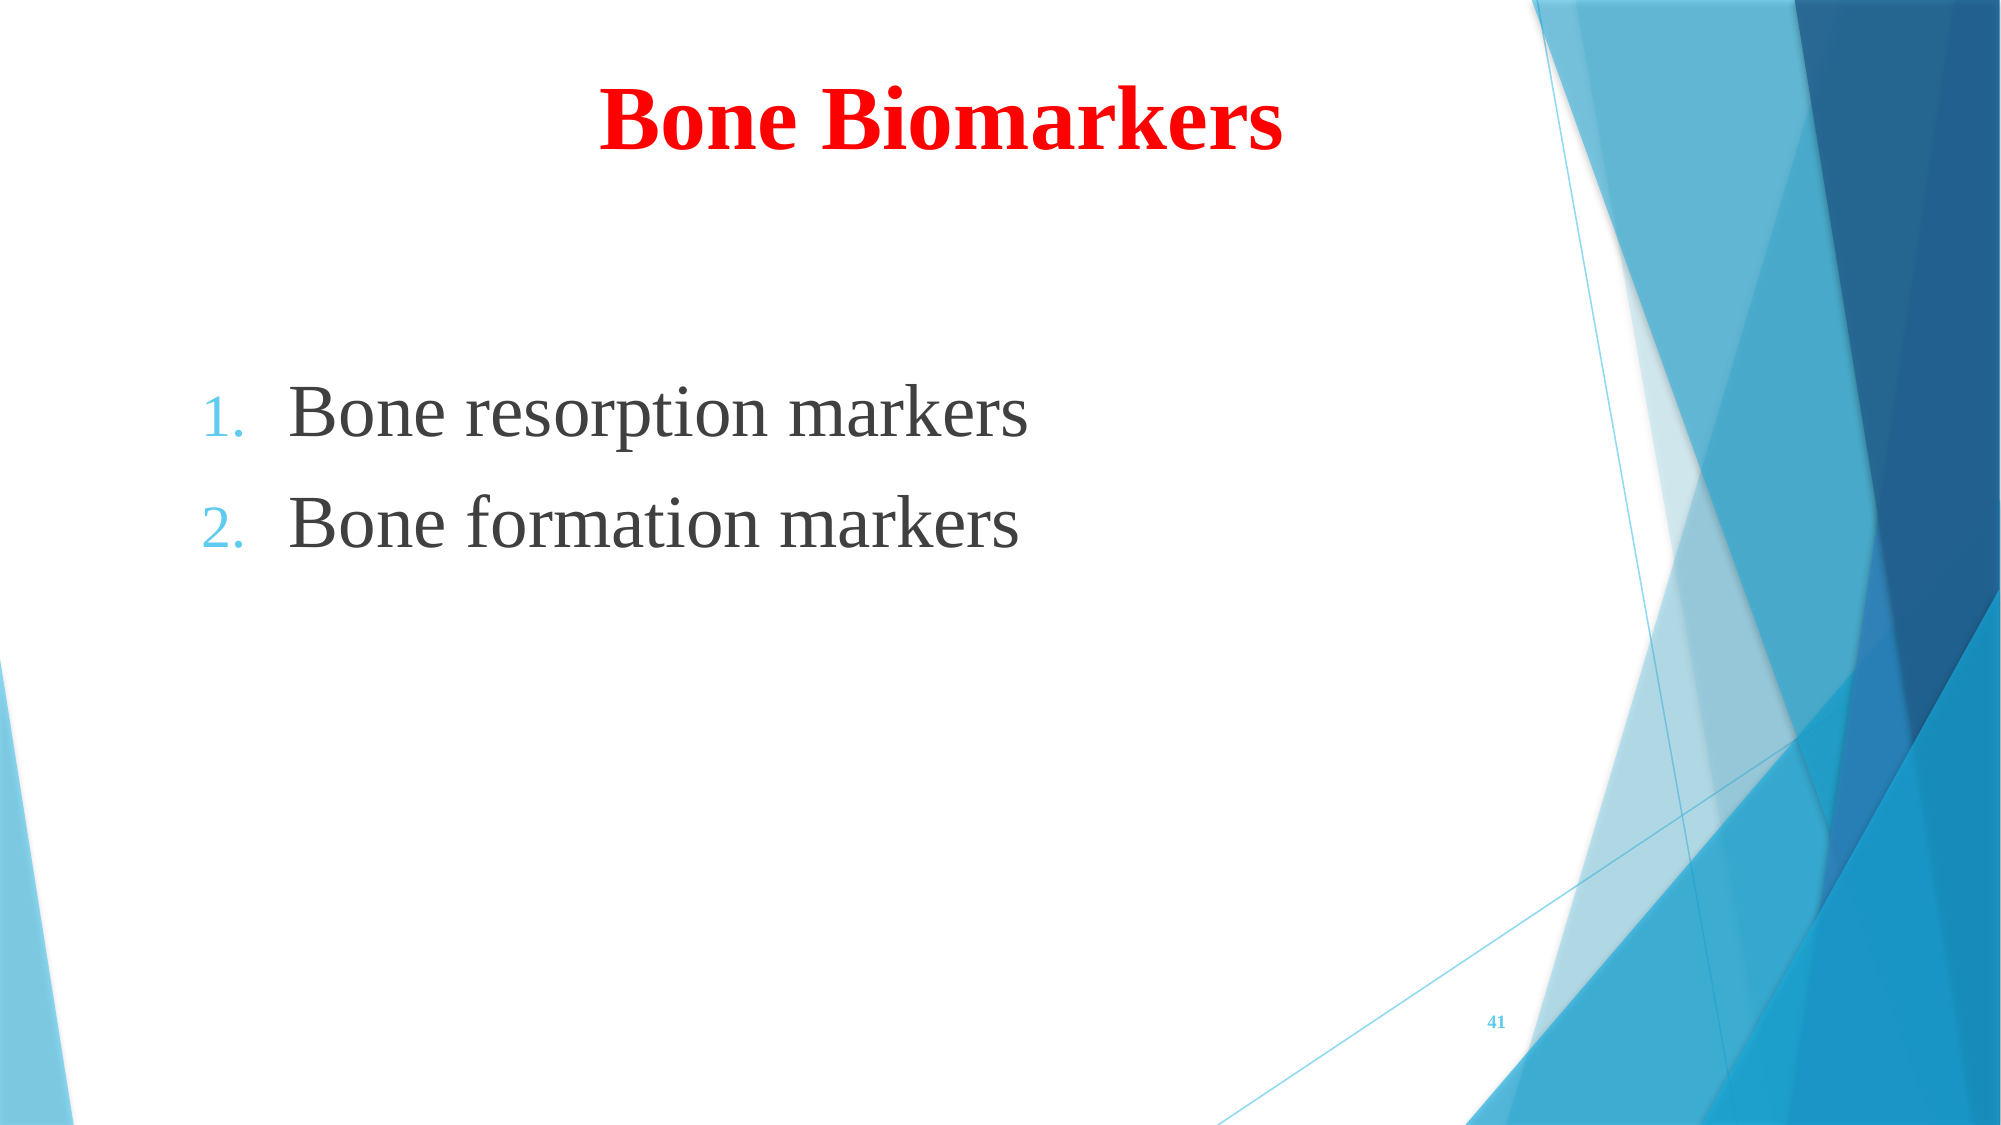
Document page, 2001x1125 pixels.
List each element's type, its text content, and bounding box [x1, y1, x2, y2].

slide_number 41 [1409, 991, 1522, 1051]
list Bone resorption markers Bone formation markers [111, 354, 1522, 992]
text_box Bone Biomarkers [267, 19, 1618, 207]
